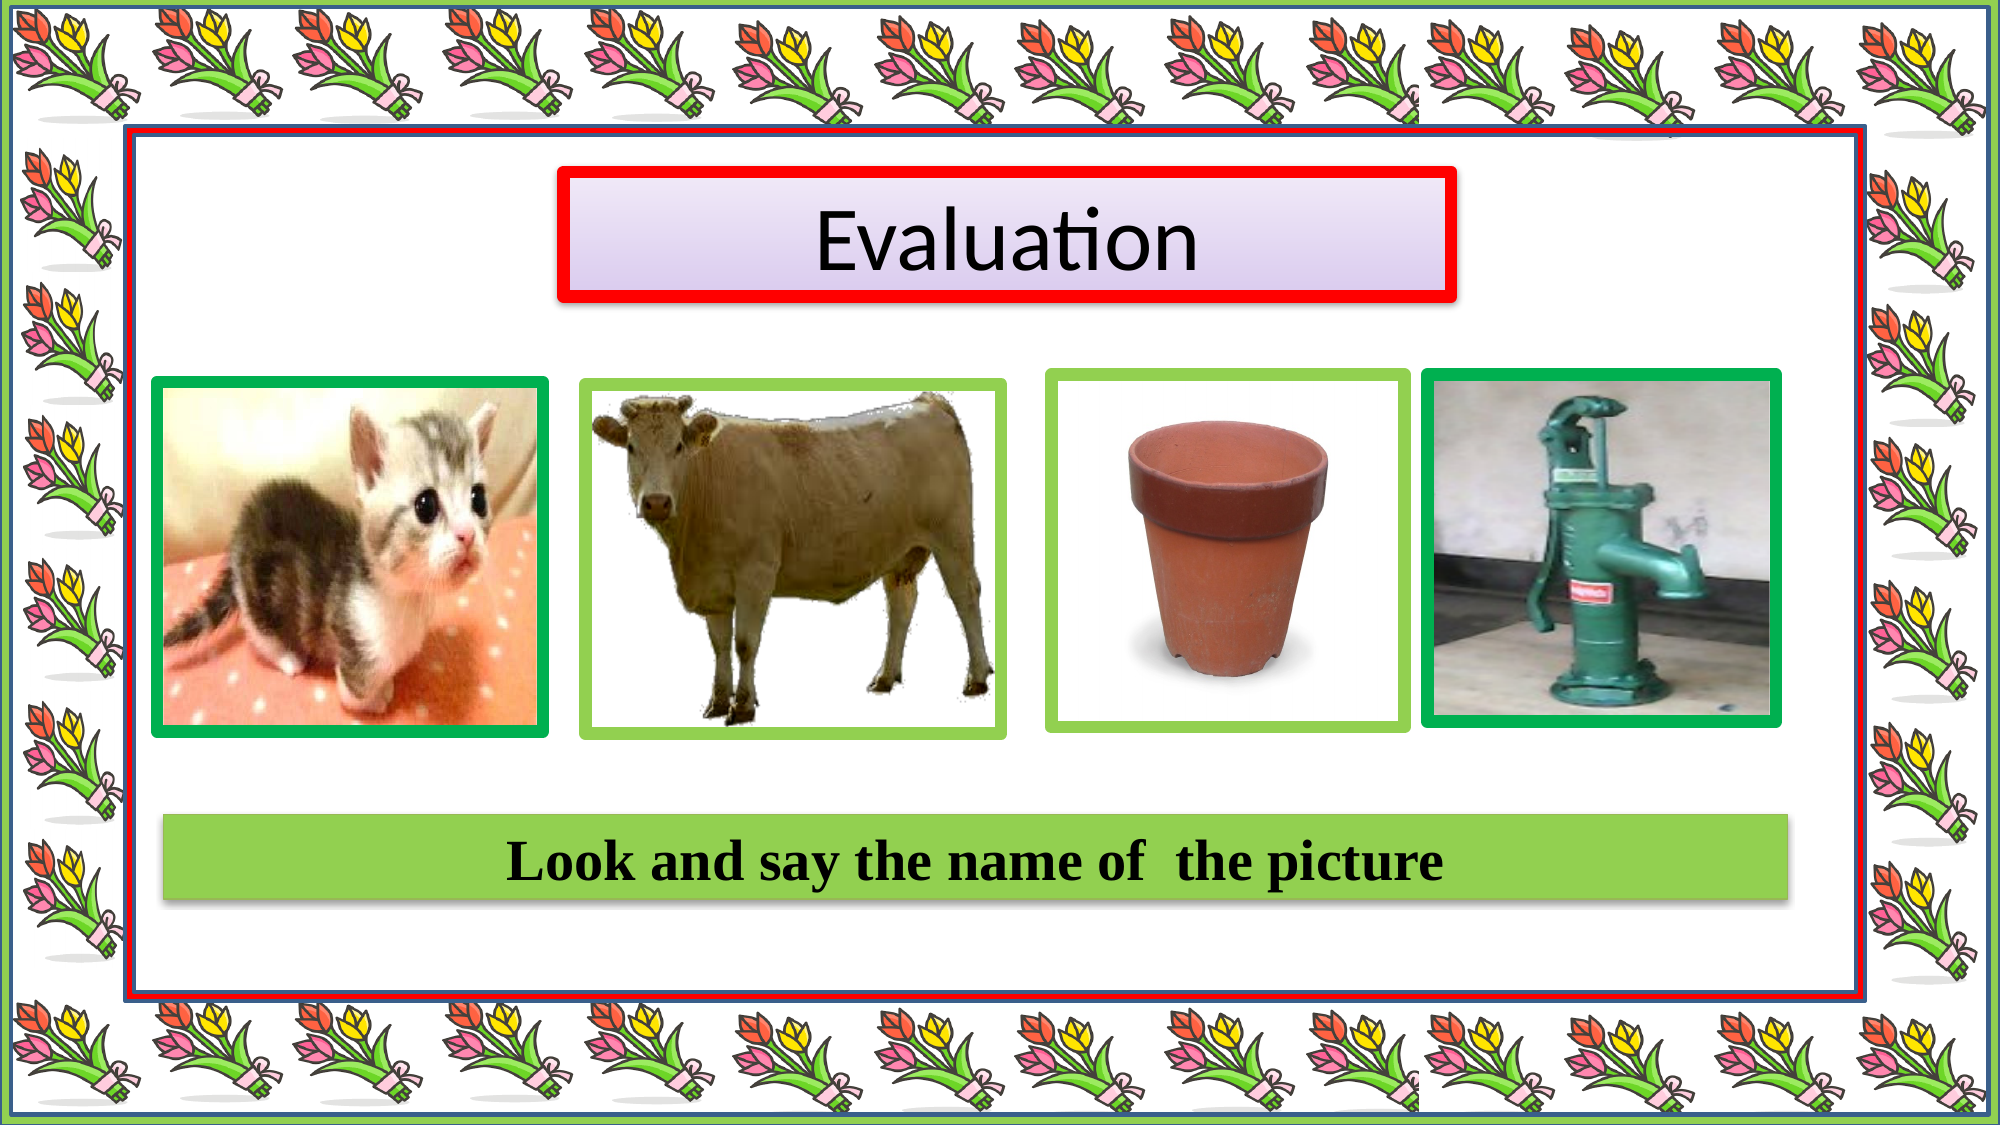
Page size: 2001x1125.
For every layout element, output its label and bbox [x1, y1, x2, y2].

picture [591, 390, 996, 728]
picture [1057, 380, 1399, 722]
text_box [5, 0, 1990, 1125]
picture [163, 388, 537, 726]
text_box [1995, 0, 2000, 1125]
picture [1433, 380, 1770, 716]
